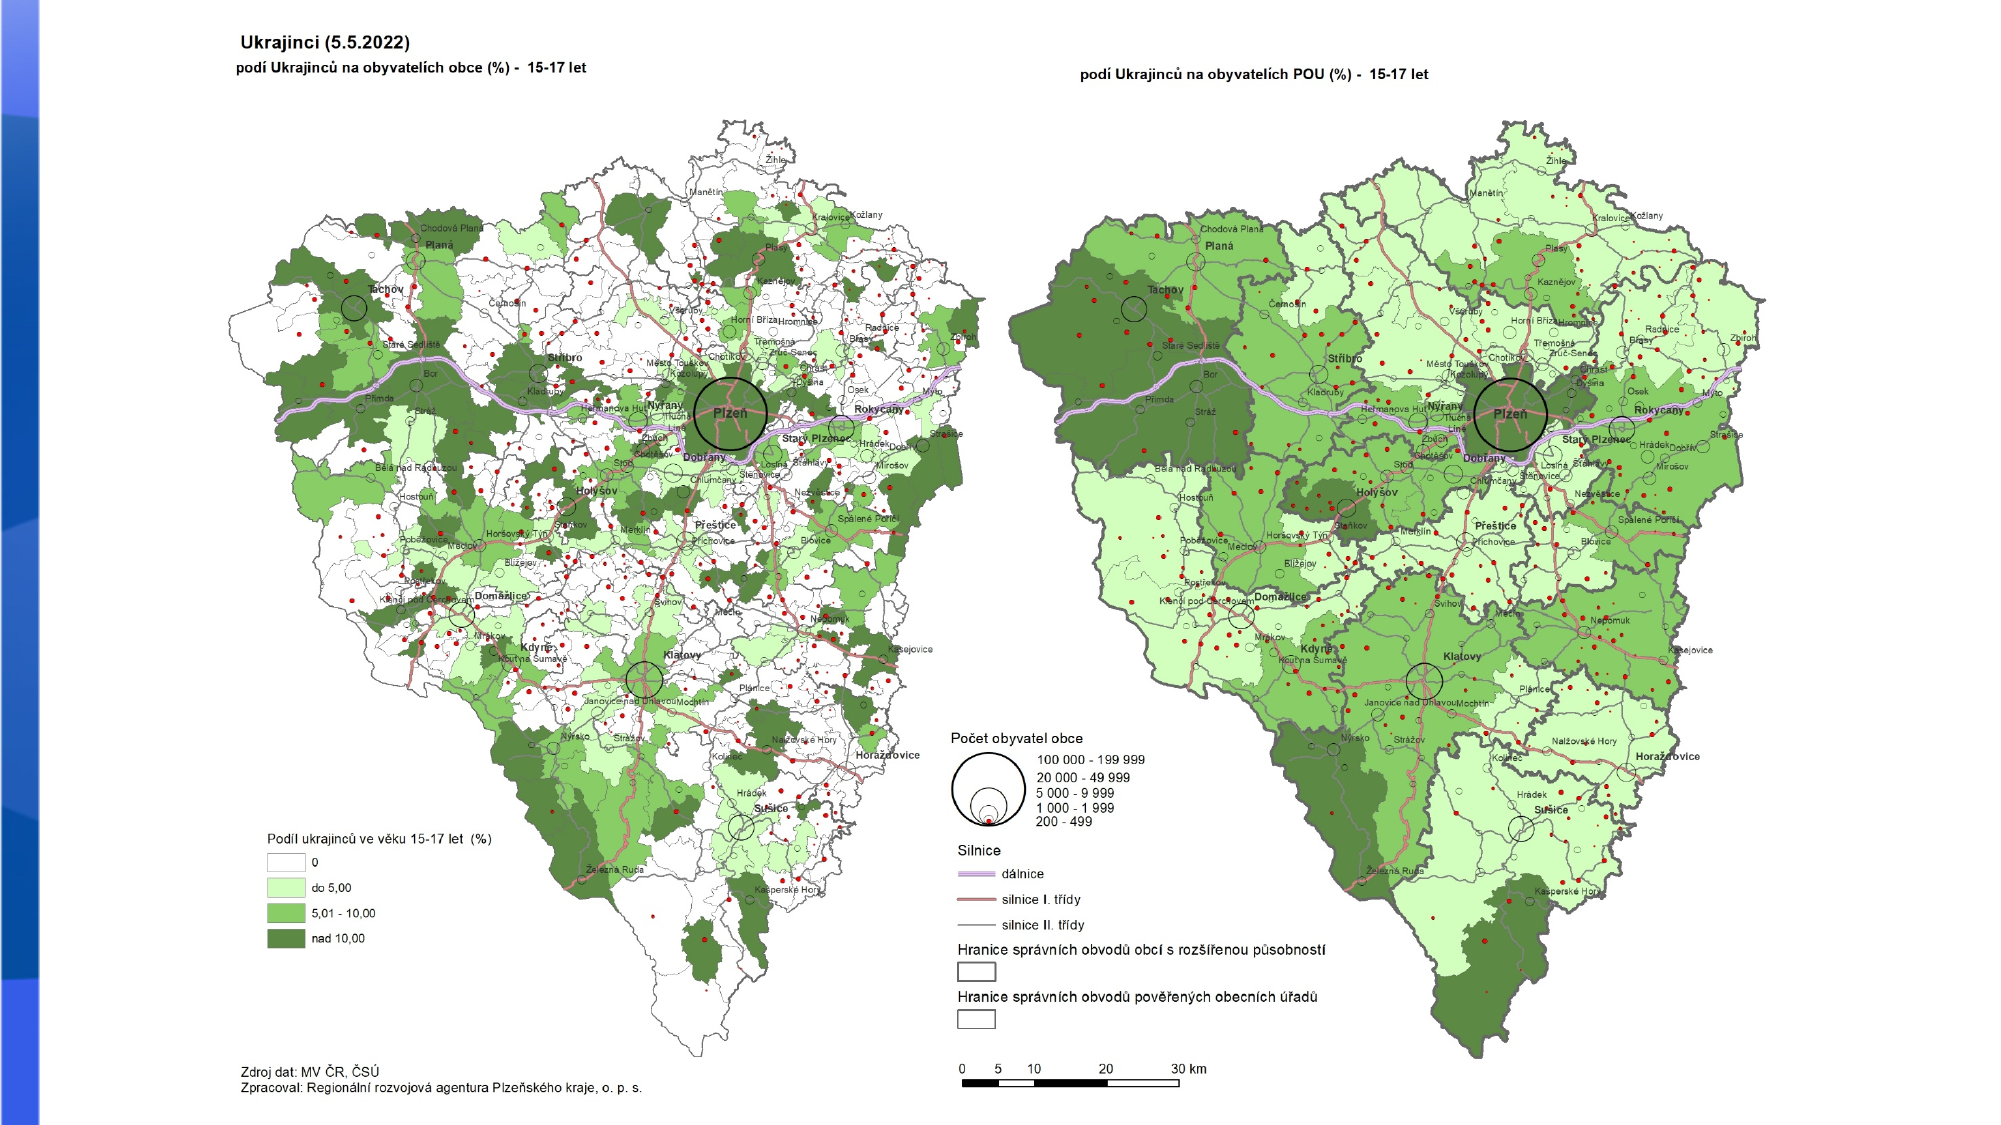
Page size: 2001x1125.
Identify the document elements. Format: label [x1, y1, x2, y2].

picture [0, 0, 1795, 1125]
